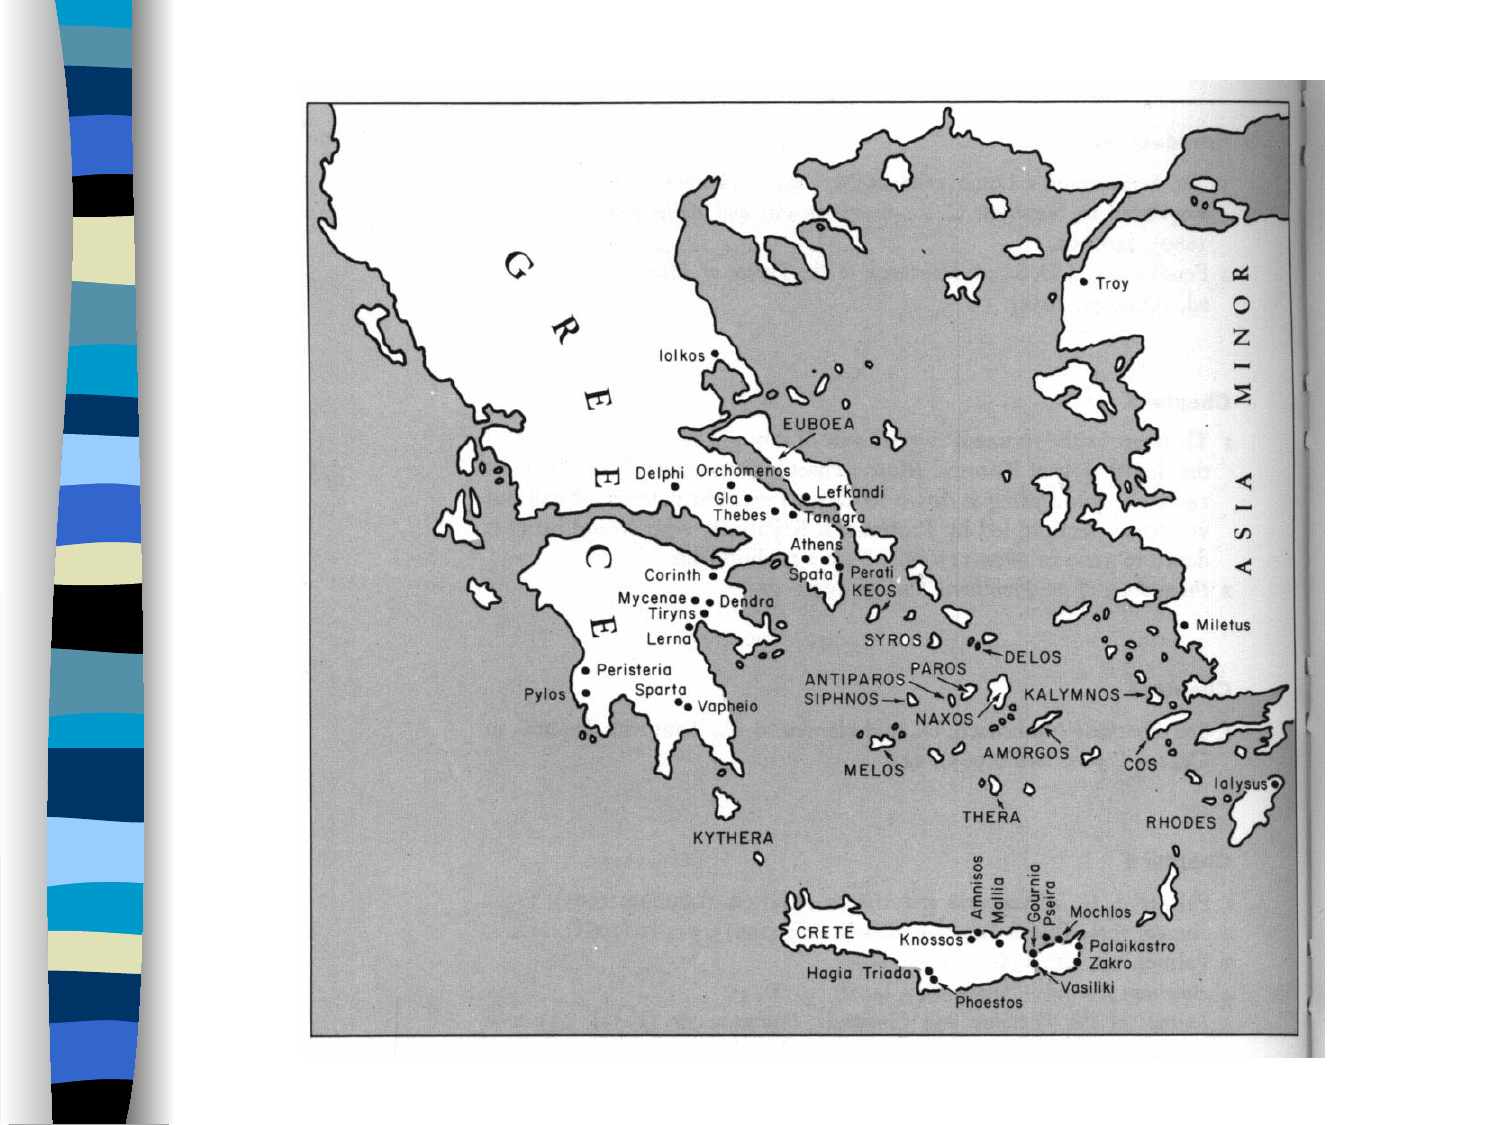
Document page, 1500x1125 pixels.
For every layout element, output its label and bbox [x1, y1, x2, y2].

picture [299, 79, 1326, 1058]
